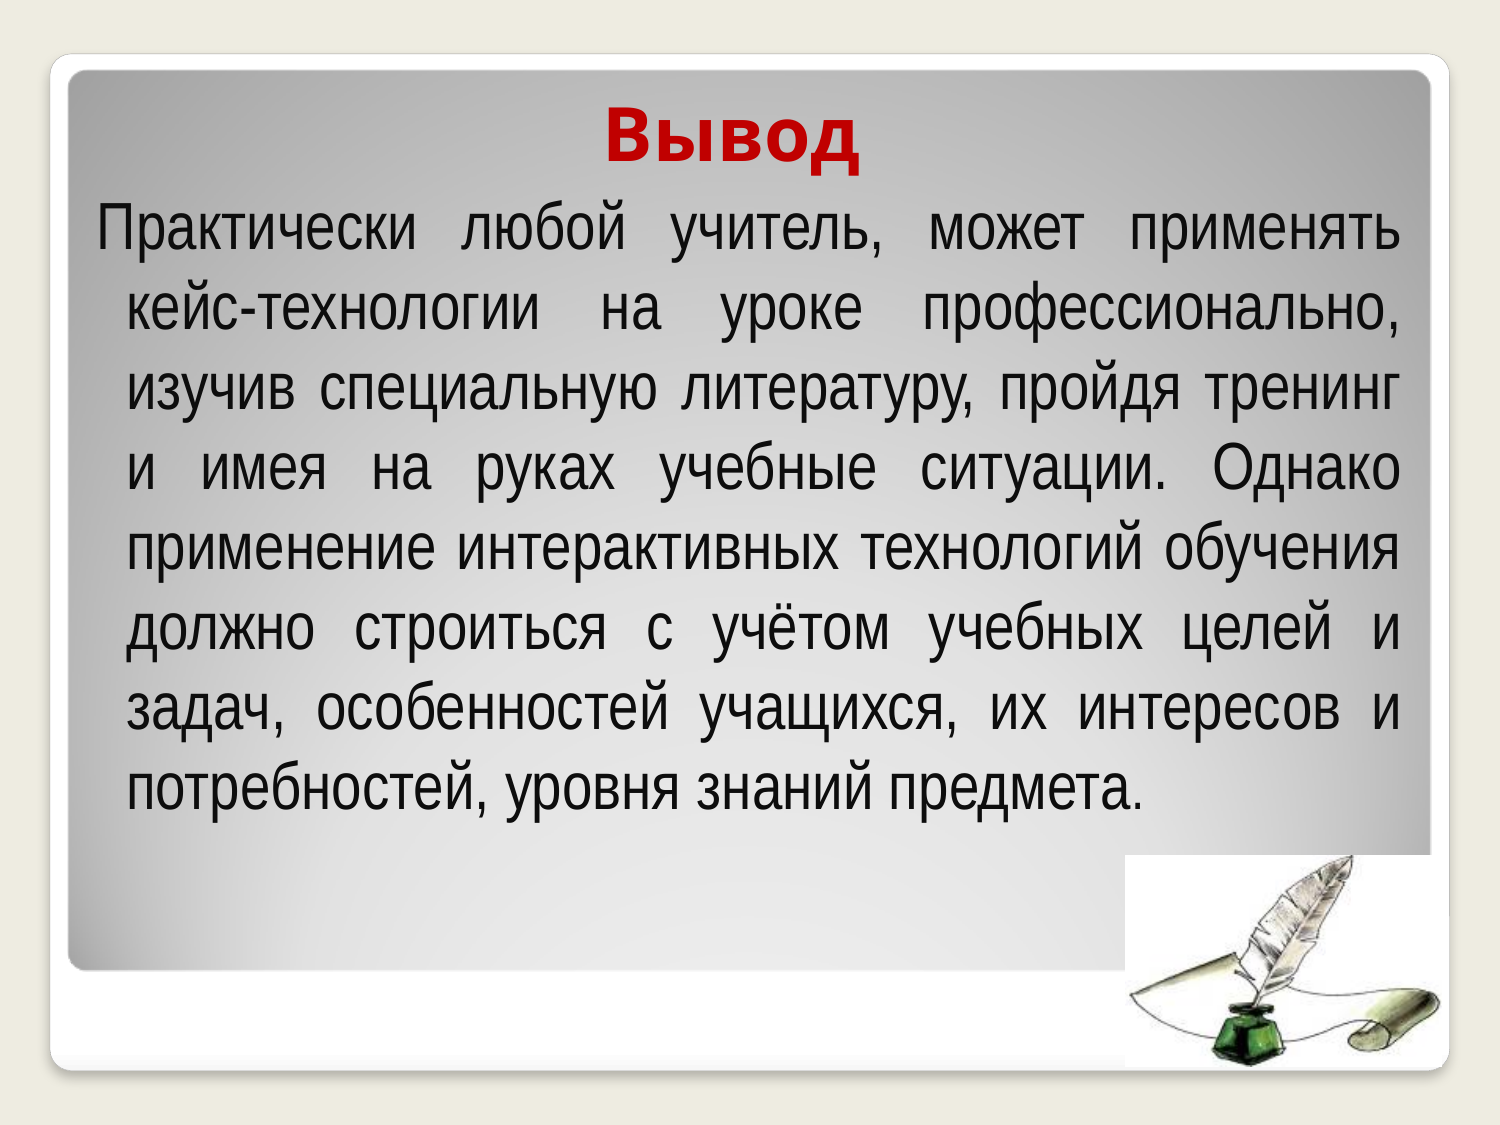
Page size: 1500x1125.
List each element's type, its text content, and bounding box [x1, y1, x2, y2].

text_box Практически любой учитель, может применять кейс-технологии на уроке профессионально, изучив специальную литературу, пройдя тренинг и имея на руках учебные ситуации. Однако применение интерактивных технологий обучения должно строиться с учётом учебных целей и задач, особенностей учащихся, их интересов и потребностей, уровня знаний предмета. [81, 175, 1418, 831]
picture [67, 69, 1442, 1067]
title Вывод [70, 70, 1413, 185]
